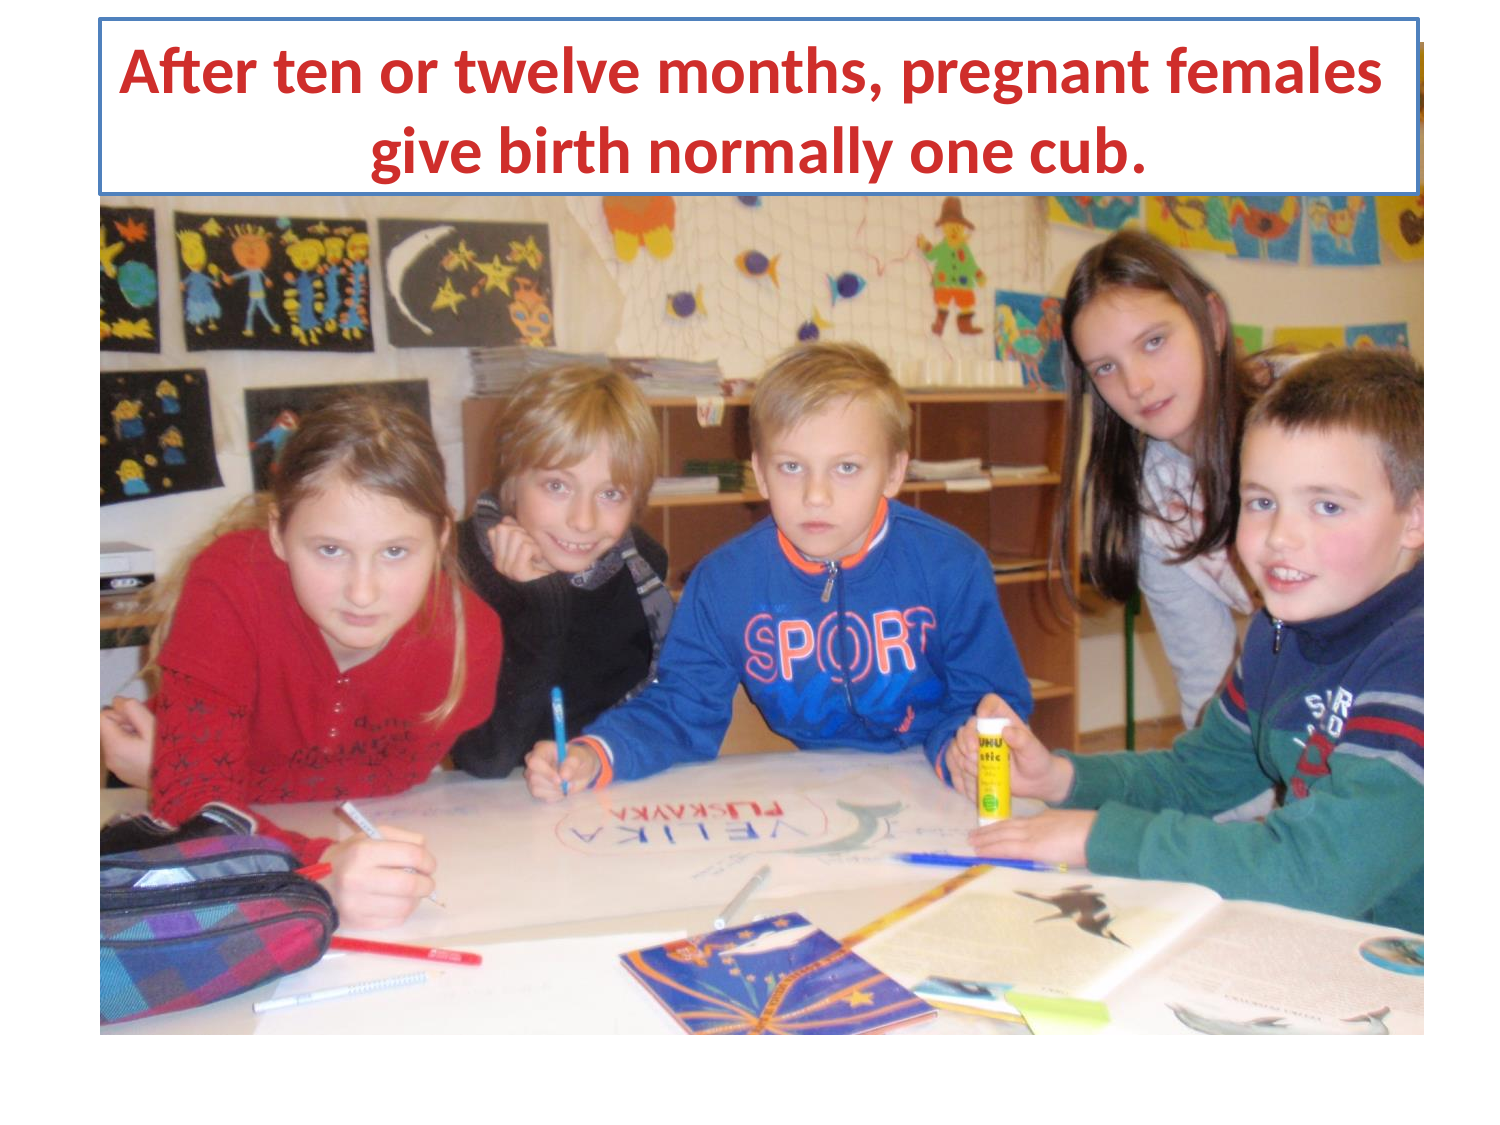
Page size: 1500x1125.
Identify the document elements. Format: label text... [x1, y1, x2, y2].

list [100, 42, 1424, 1036]
text_box After ten or twelve months, pregnant females give birth normally one cub. [98, 17, 1420, 43]
